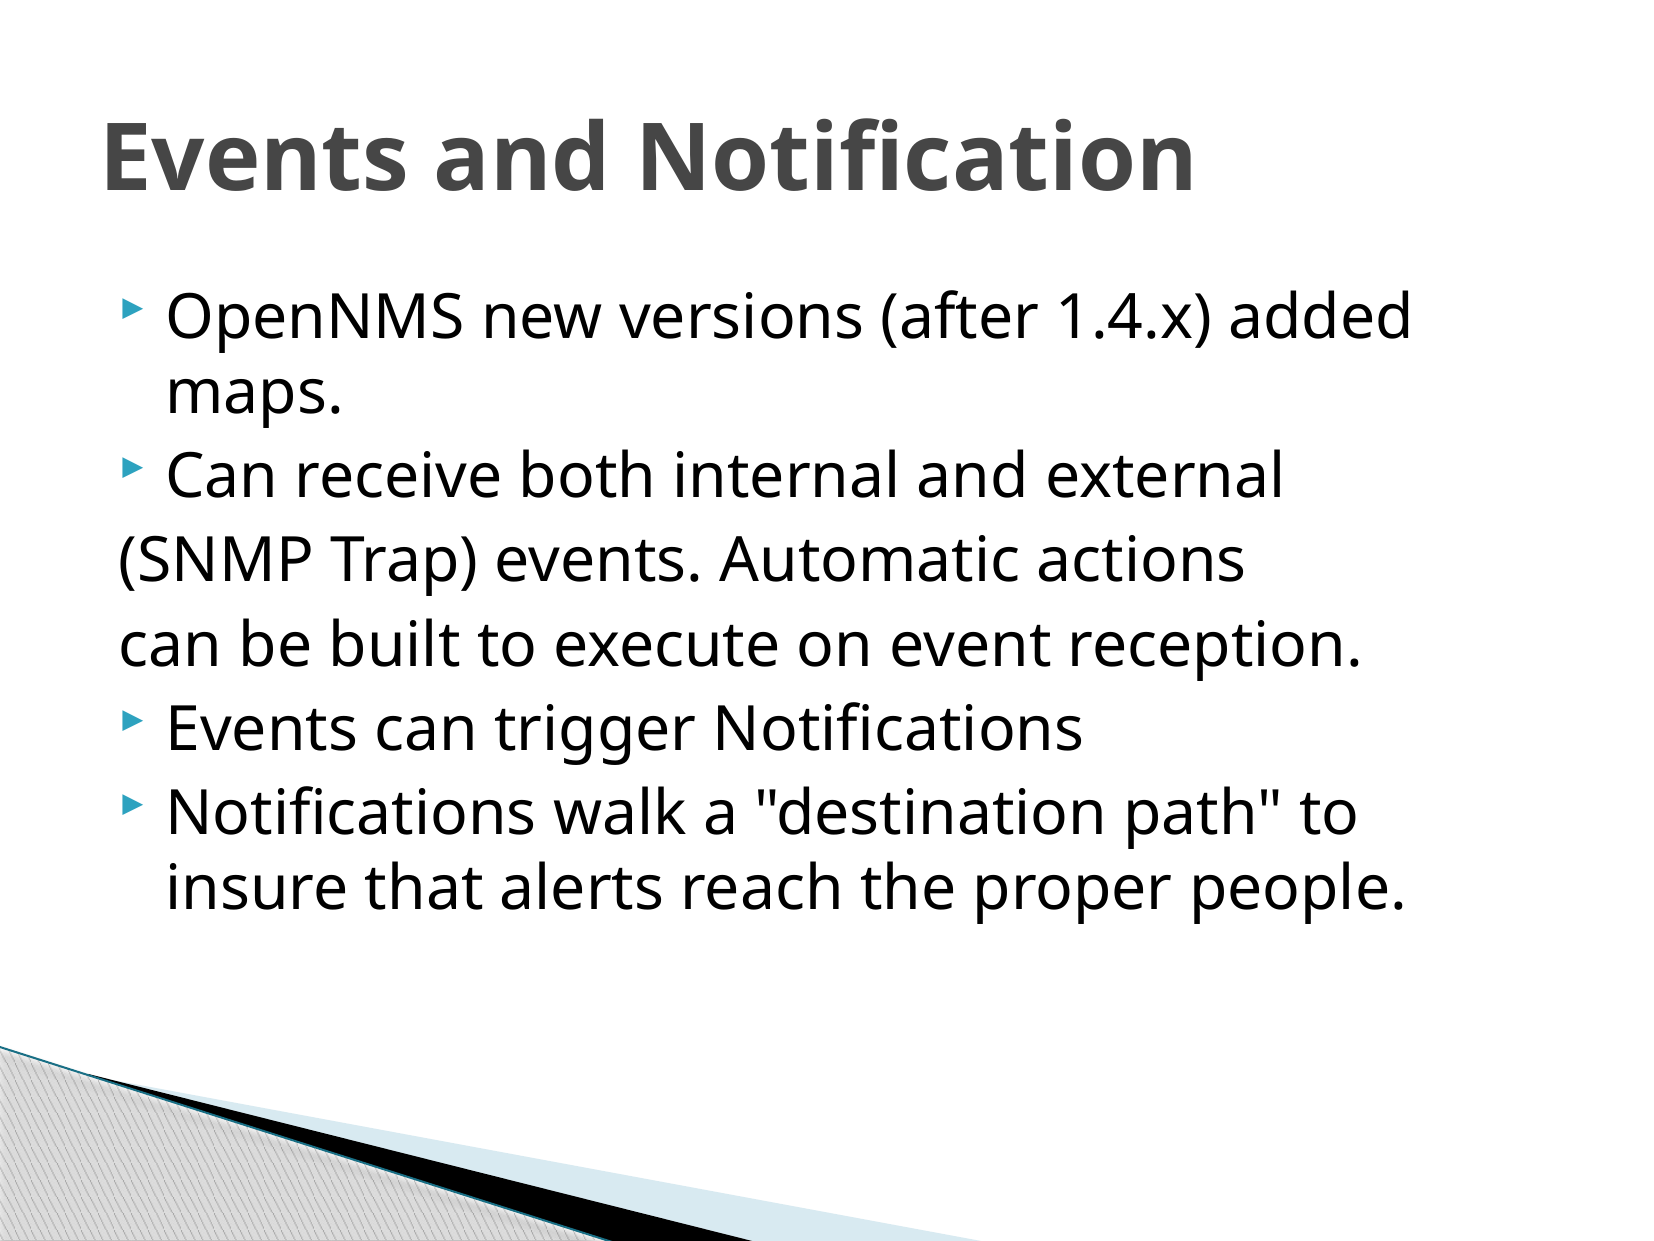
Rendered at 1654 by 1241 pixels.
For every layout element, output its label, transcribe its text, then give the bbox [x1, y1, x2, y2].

title Events and Notification [82, 49, 1571, 257]
list OpenNMS new versions (after 1.4.x) added maps. Can receive both internal and external (SNMP Trap) events. Automatic actions can be built to execute on event reception. Events can trigger Notifications Notifications walk a "destination path" to insure that alerts reach the proper people. [82, 267, 1571, 1087]
